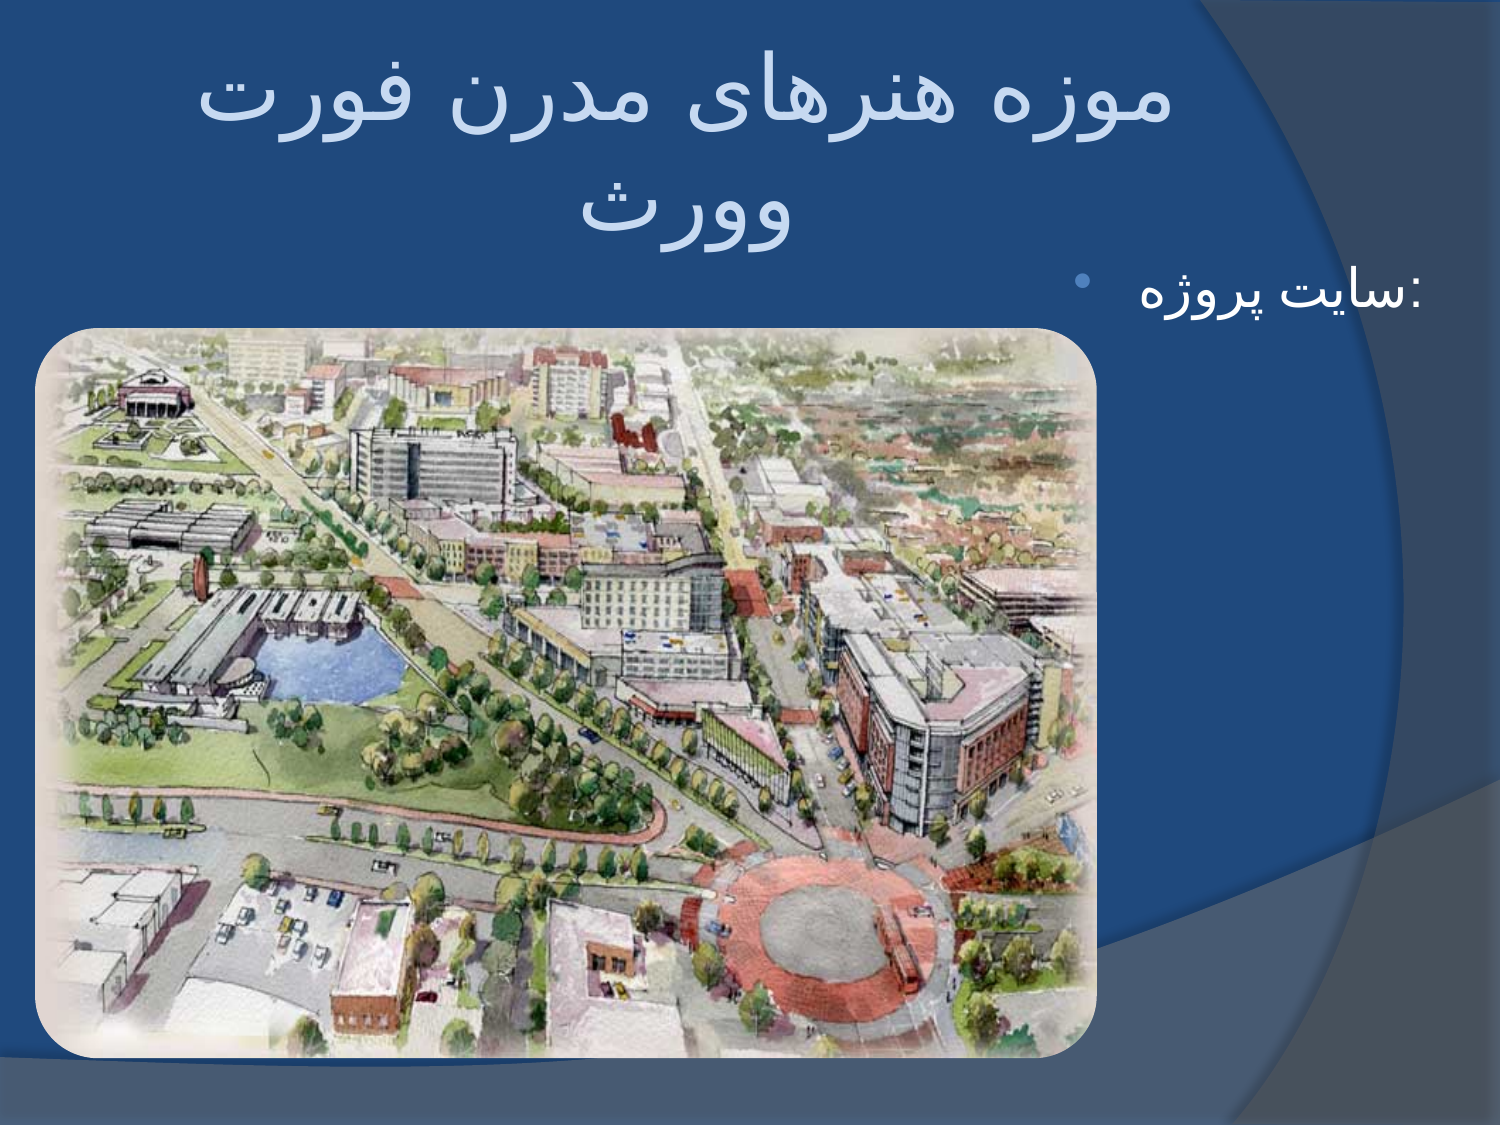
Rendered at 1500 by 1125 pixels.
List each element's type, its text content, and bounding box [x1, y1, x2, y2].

title موزه هنرهای مدرن فورت وورث [75, 45, 1300, 233]
list سایت پروژه: [1054, 246, 1500, 504]
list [34, 327, 1097, 1059]
